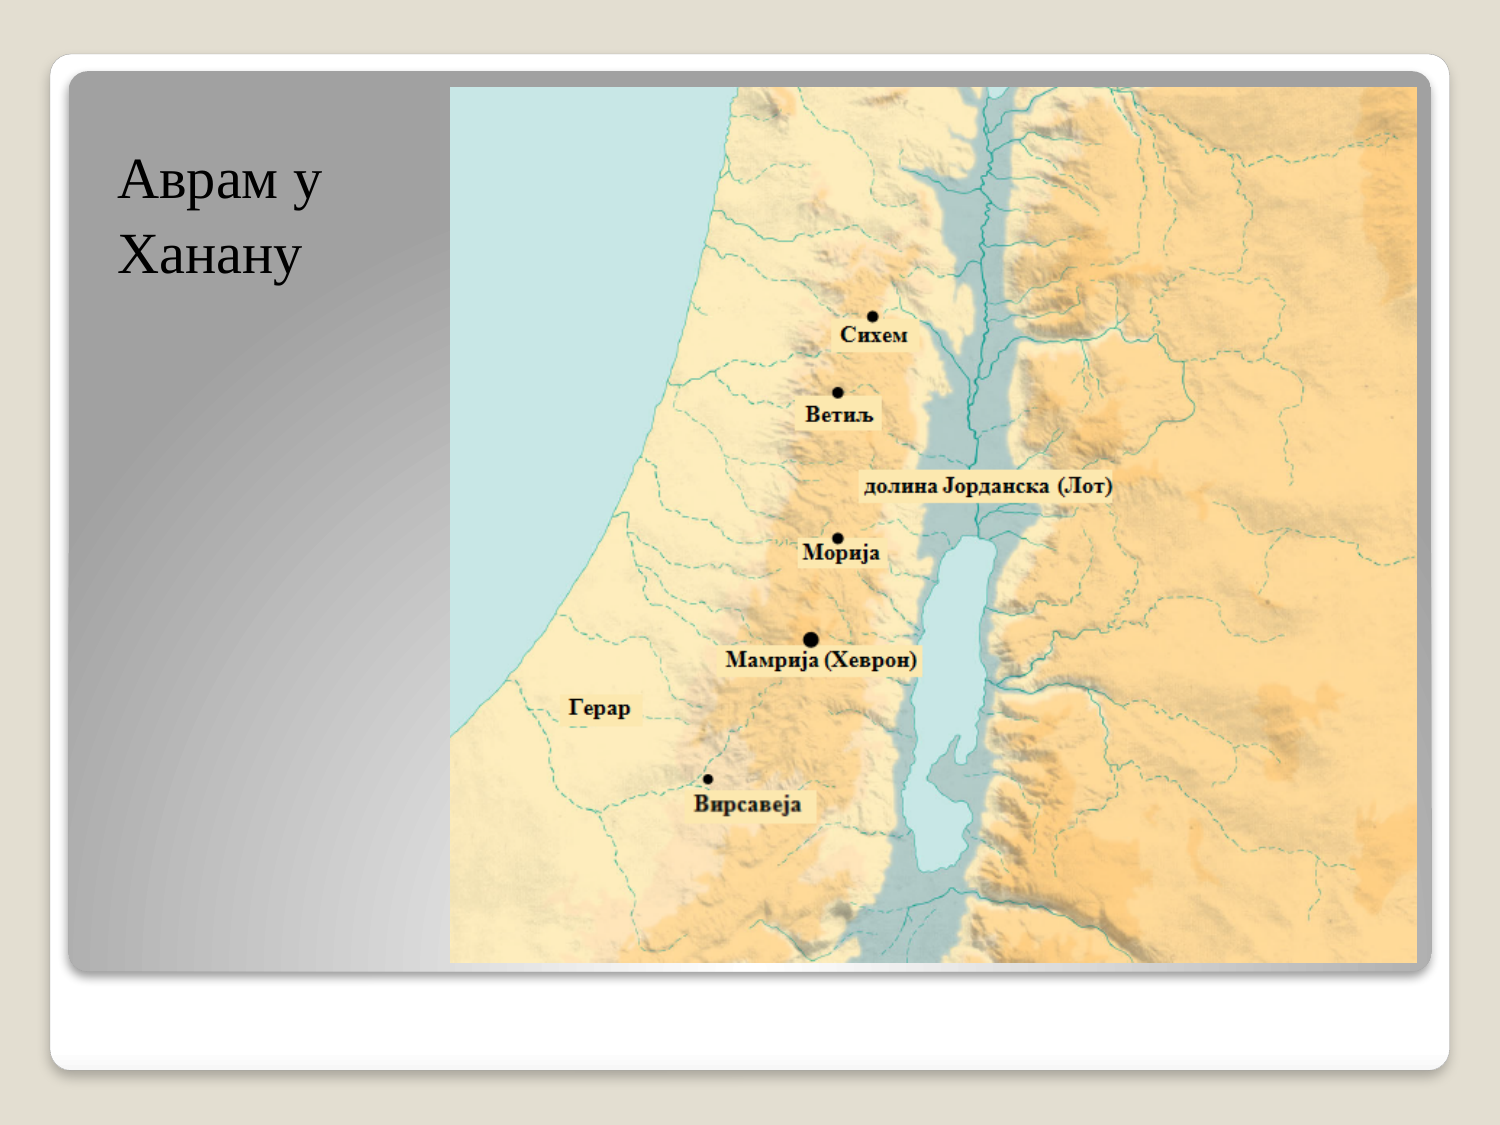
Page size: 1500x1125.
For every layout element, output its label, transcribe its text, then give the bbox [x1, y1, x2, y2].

picture [449, 87, 1417, 963]
list Аврам у Ханану [87, 50, 1430, 737]
